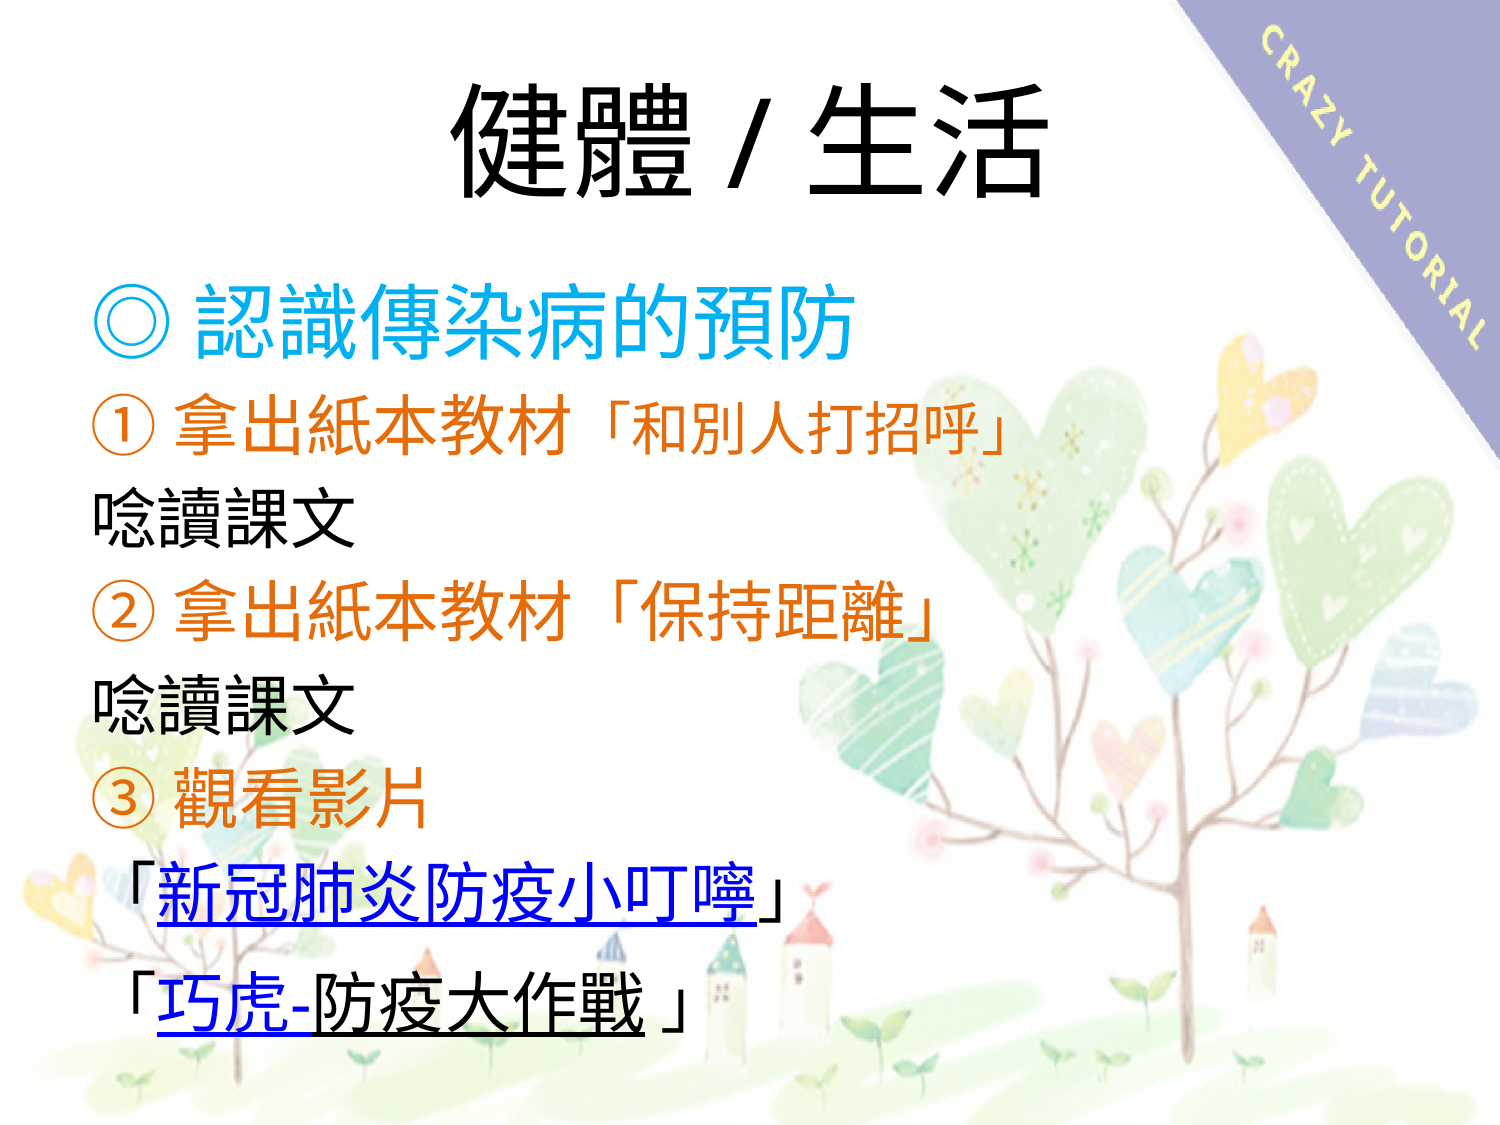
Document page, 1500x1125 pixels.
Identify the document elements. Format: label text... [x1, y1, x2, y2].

list ◎認識傳染病的預防 ①拿出紙本教材「和別人打招呼」 唸讀課文 ②拿出紙本教材「保持距離」 唸讀課文 ③觀看影片 「新冠肺炎防疫小叮嚀」 「巧虎-防疫大作戰 」 [75, 262, 1425, 1083]
title 健體/生活 [75, 45, 1425, 233]
